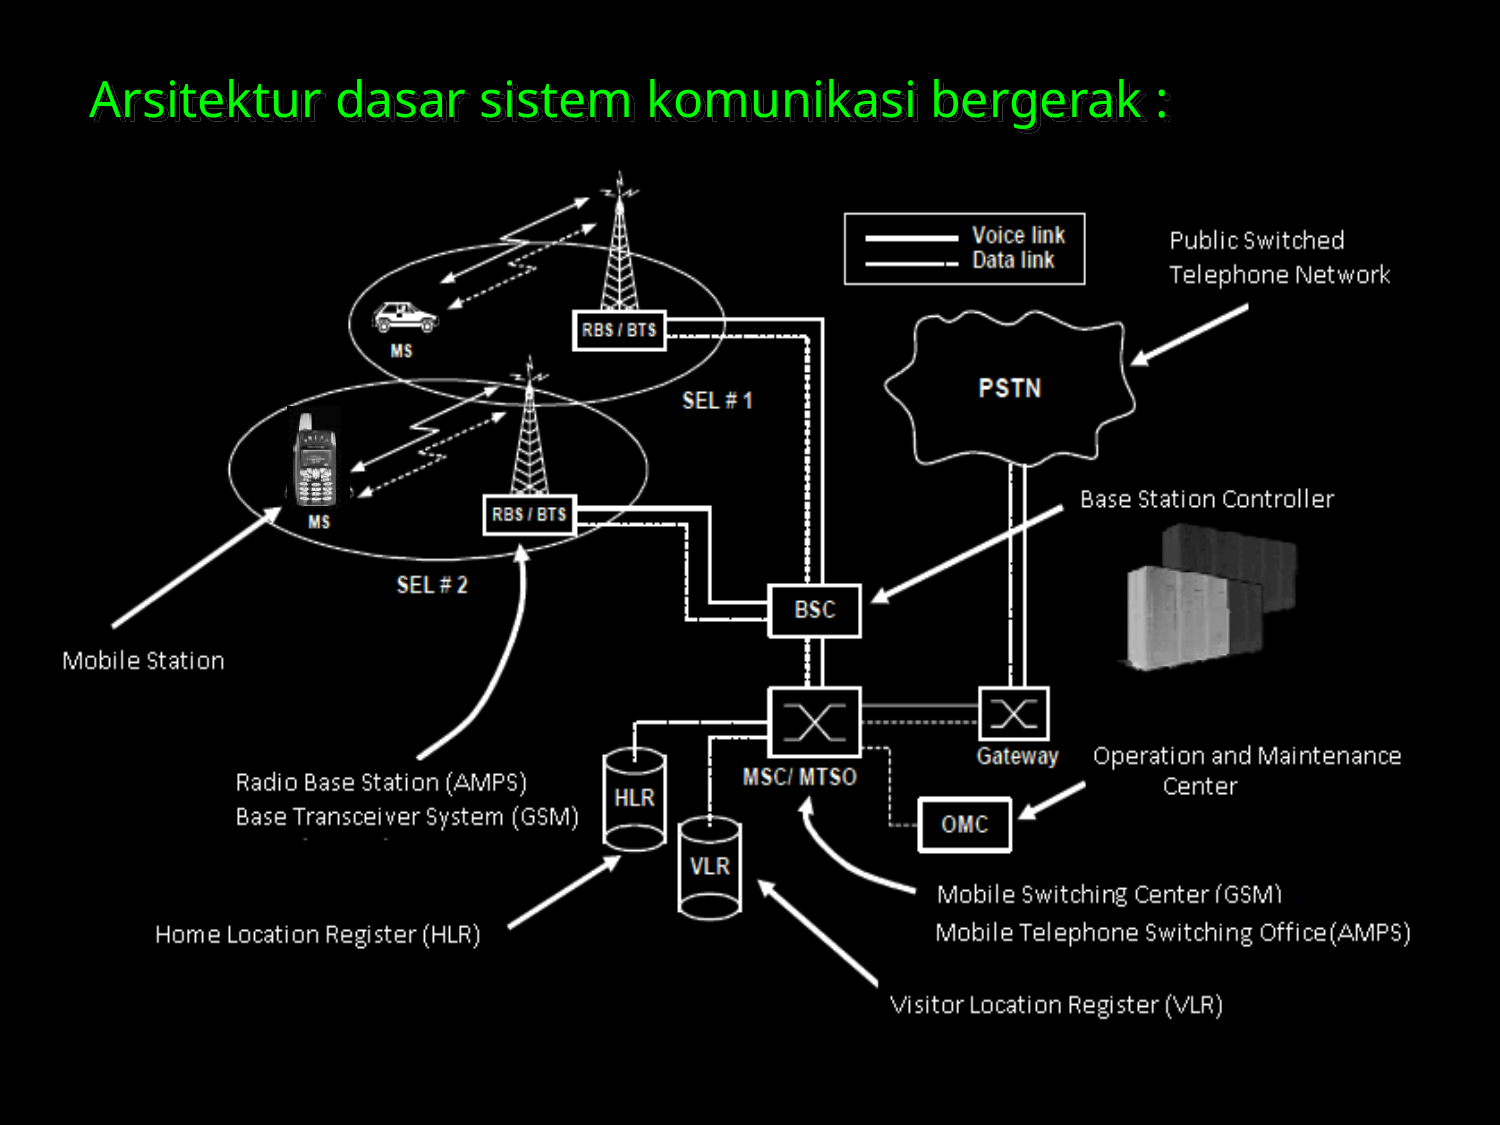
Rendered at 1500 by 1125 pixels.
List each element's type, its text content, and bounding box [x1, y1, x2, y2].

picture [49, 160, 1427, 1026]
text_box Arsitektur dasar sistem komunikasi bergerak : [75, 60, 1238, 135]
